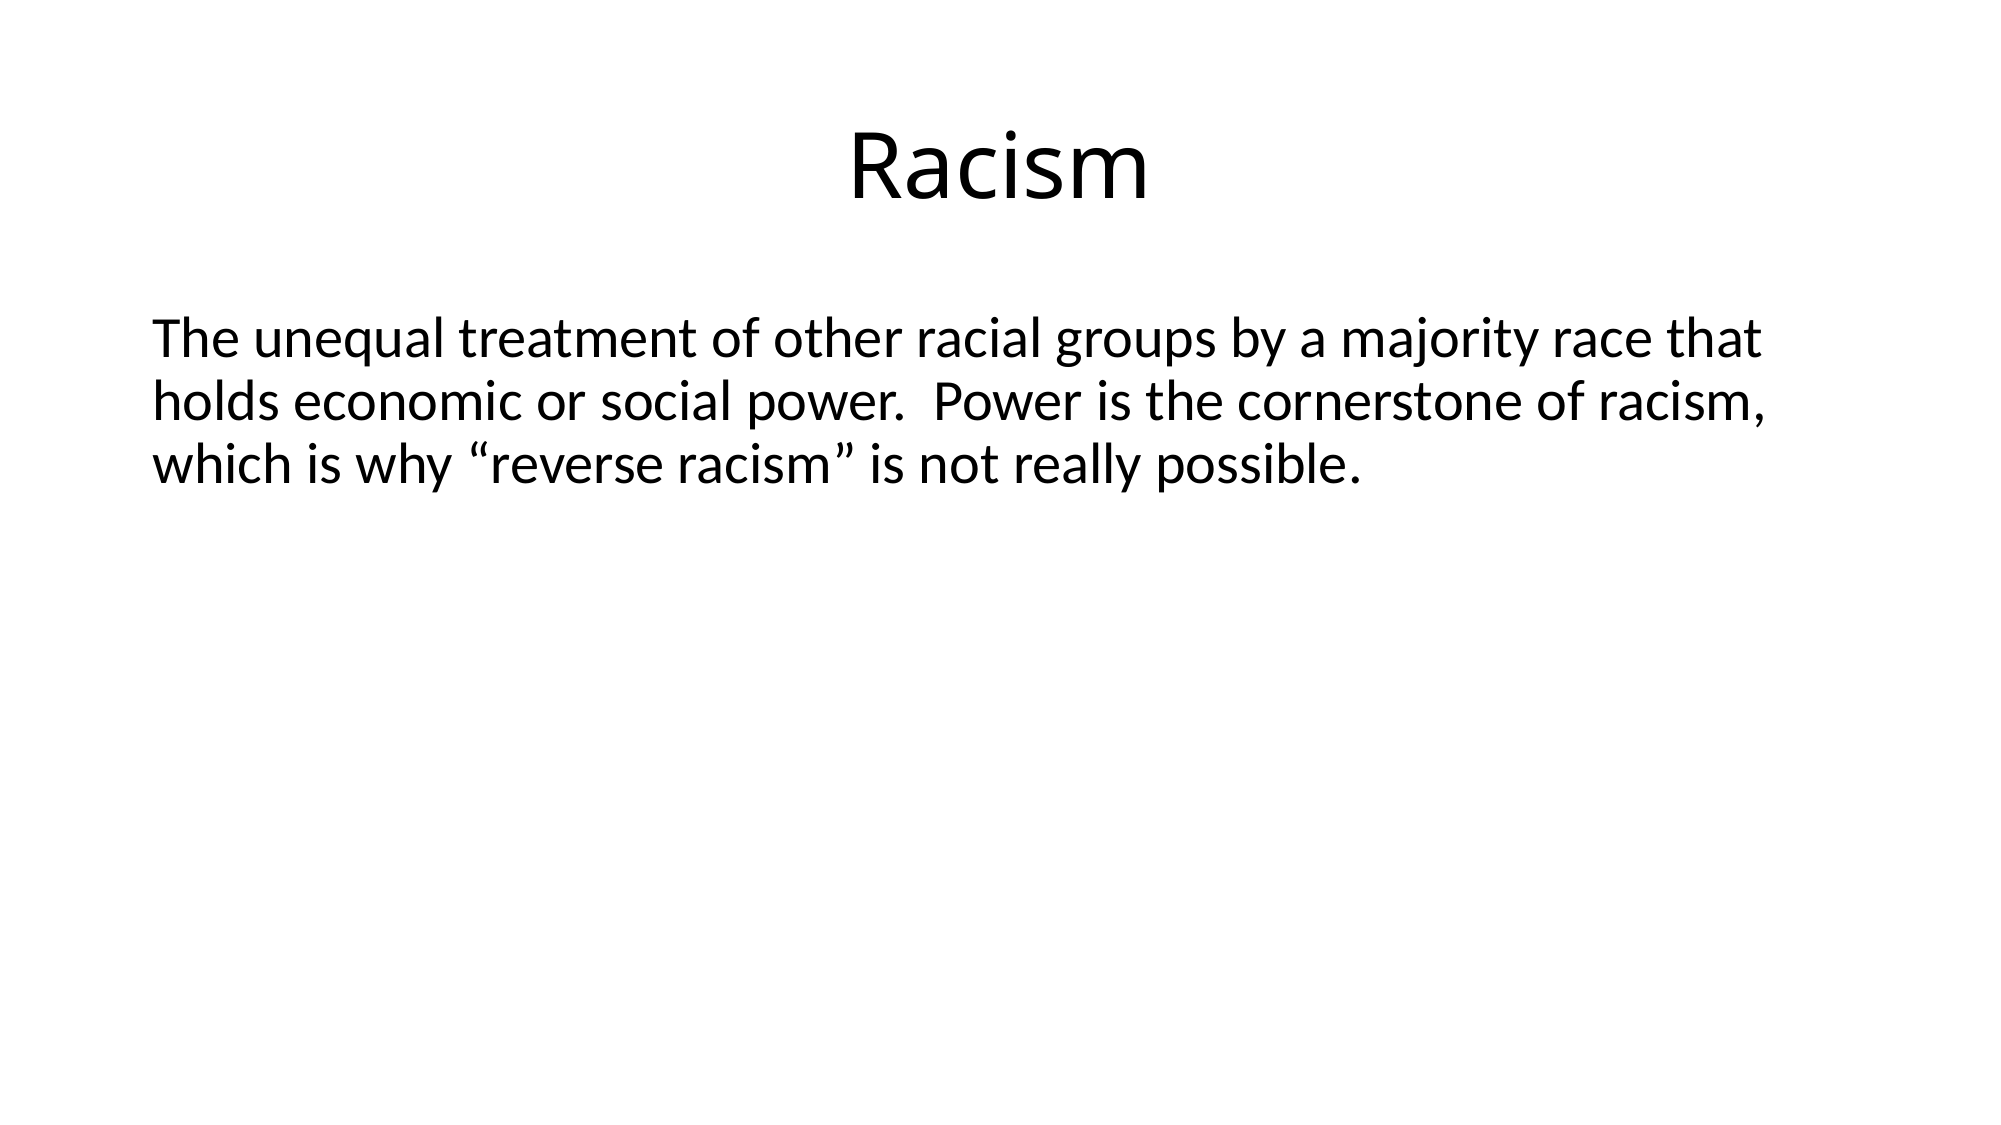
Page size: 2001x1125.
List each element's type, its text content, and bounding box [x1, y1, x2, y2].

list The unequal treatment of other racial groups by a majority race that holds economic or social power. Power is the cornerstone of racism, which is why “reverse racism” is not really possible. [137, 299, 1863, 1014]
title Racism [137, 59, 1863, 278]
